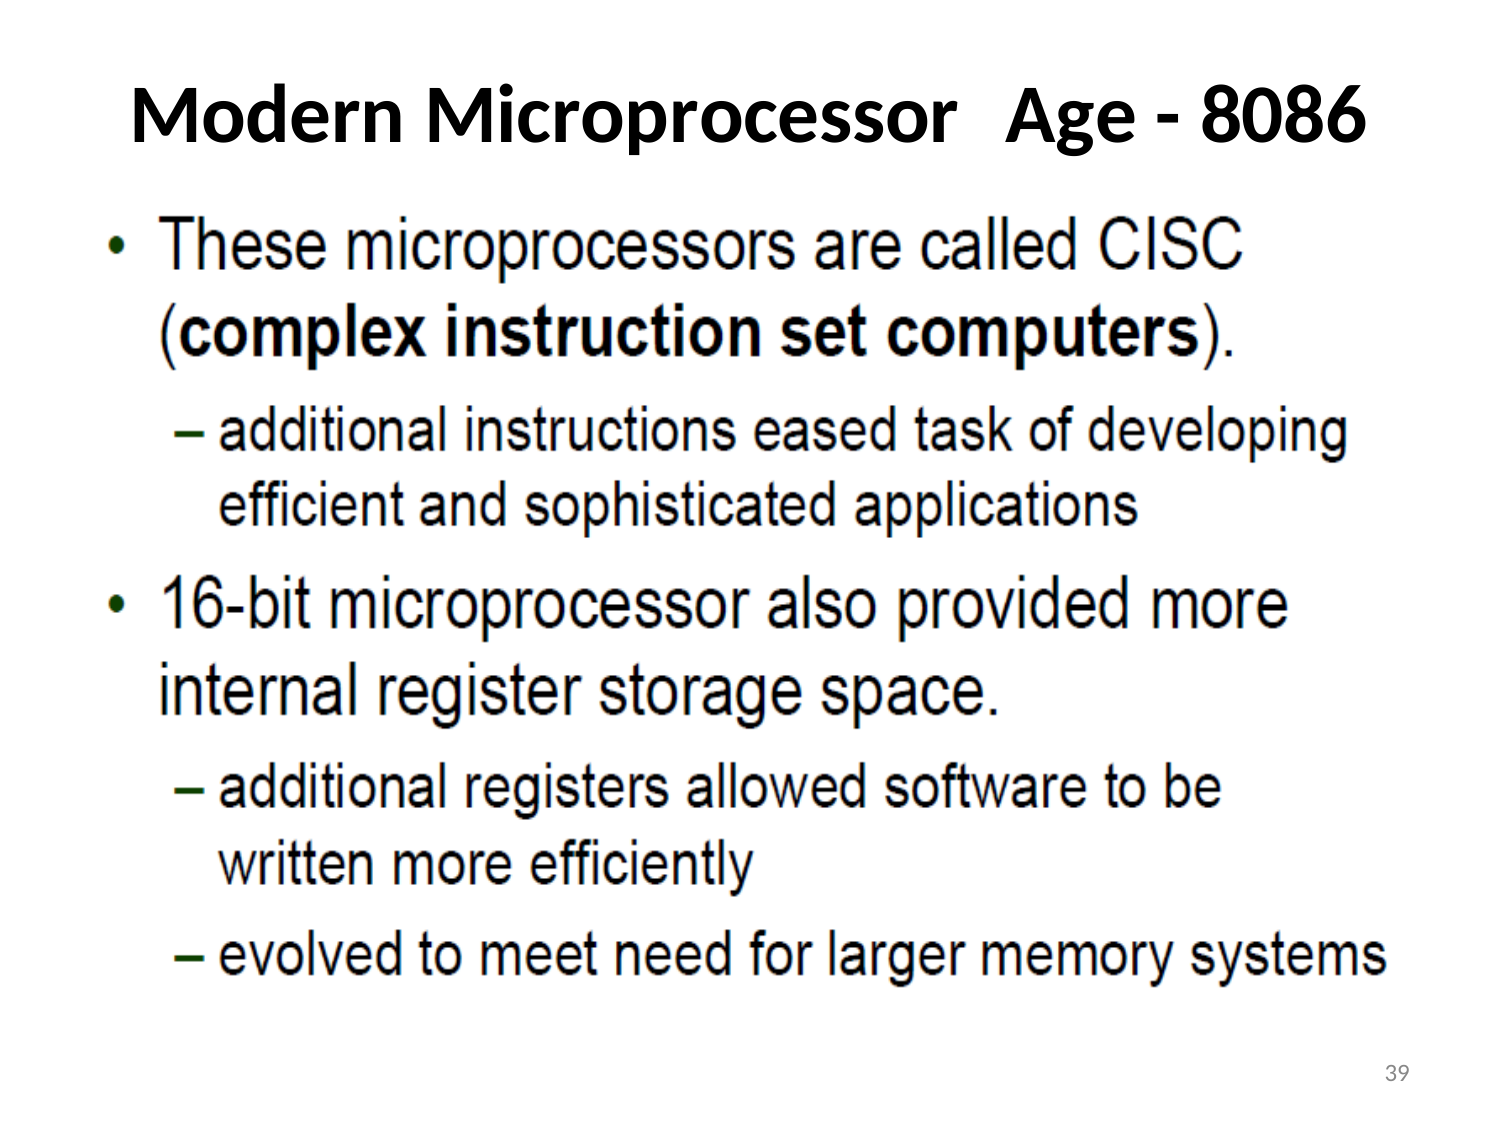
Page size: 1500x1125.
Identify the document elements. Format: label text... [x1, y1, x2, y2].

slide_number 39 [1367, 1056, 1415, 1090]
text_box [99, 199, 1400, 1013]
text_box Modern Microprocessor Age - 8086 [127, 59, 1369, 166]
